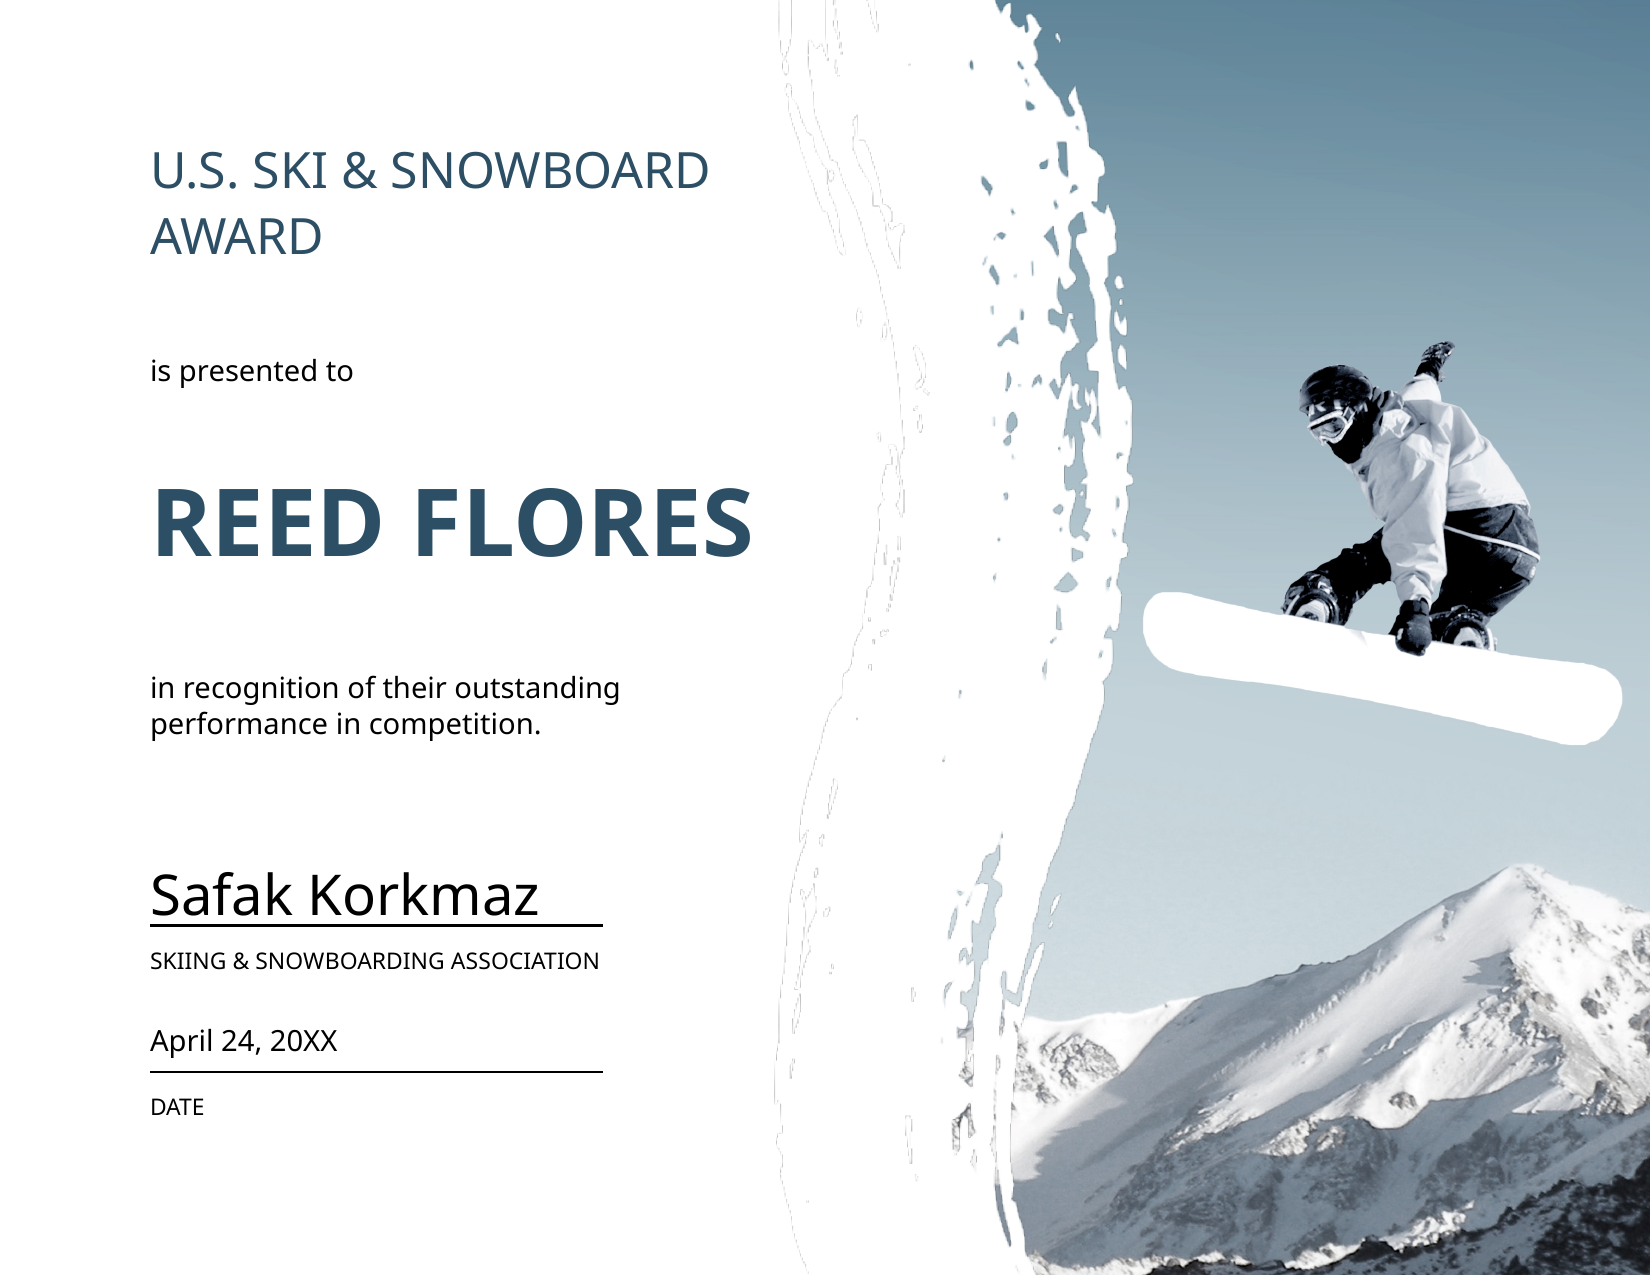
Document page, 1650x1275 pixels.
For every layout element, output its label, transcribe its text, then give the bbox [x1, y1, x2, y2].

picture [713, 0, 1650, 1275]
list in recognition of their outstanding performance in competition. [150, 668, 896, 825]
list is presented to [150, 311, 896, 388]
list Date [150, 1074, 604, 1138]
list Safak Korkmaz [150, 860, 604, 924]
list Skiing & Snowboarding Association [150, 928, 604, 992]
list April 24, 20XX [150, 1007, 604, 1071]
list U.S. Ski & Snowboard award [150, 135, 896, 261]
title Reed Flores [150, 412, 896, 644]
